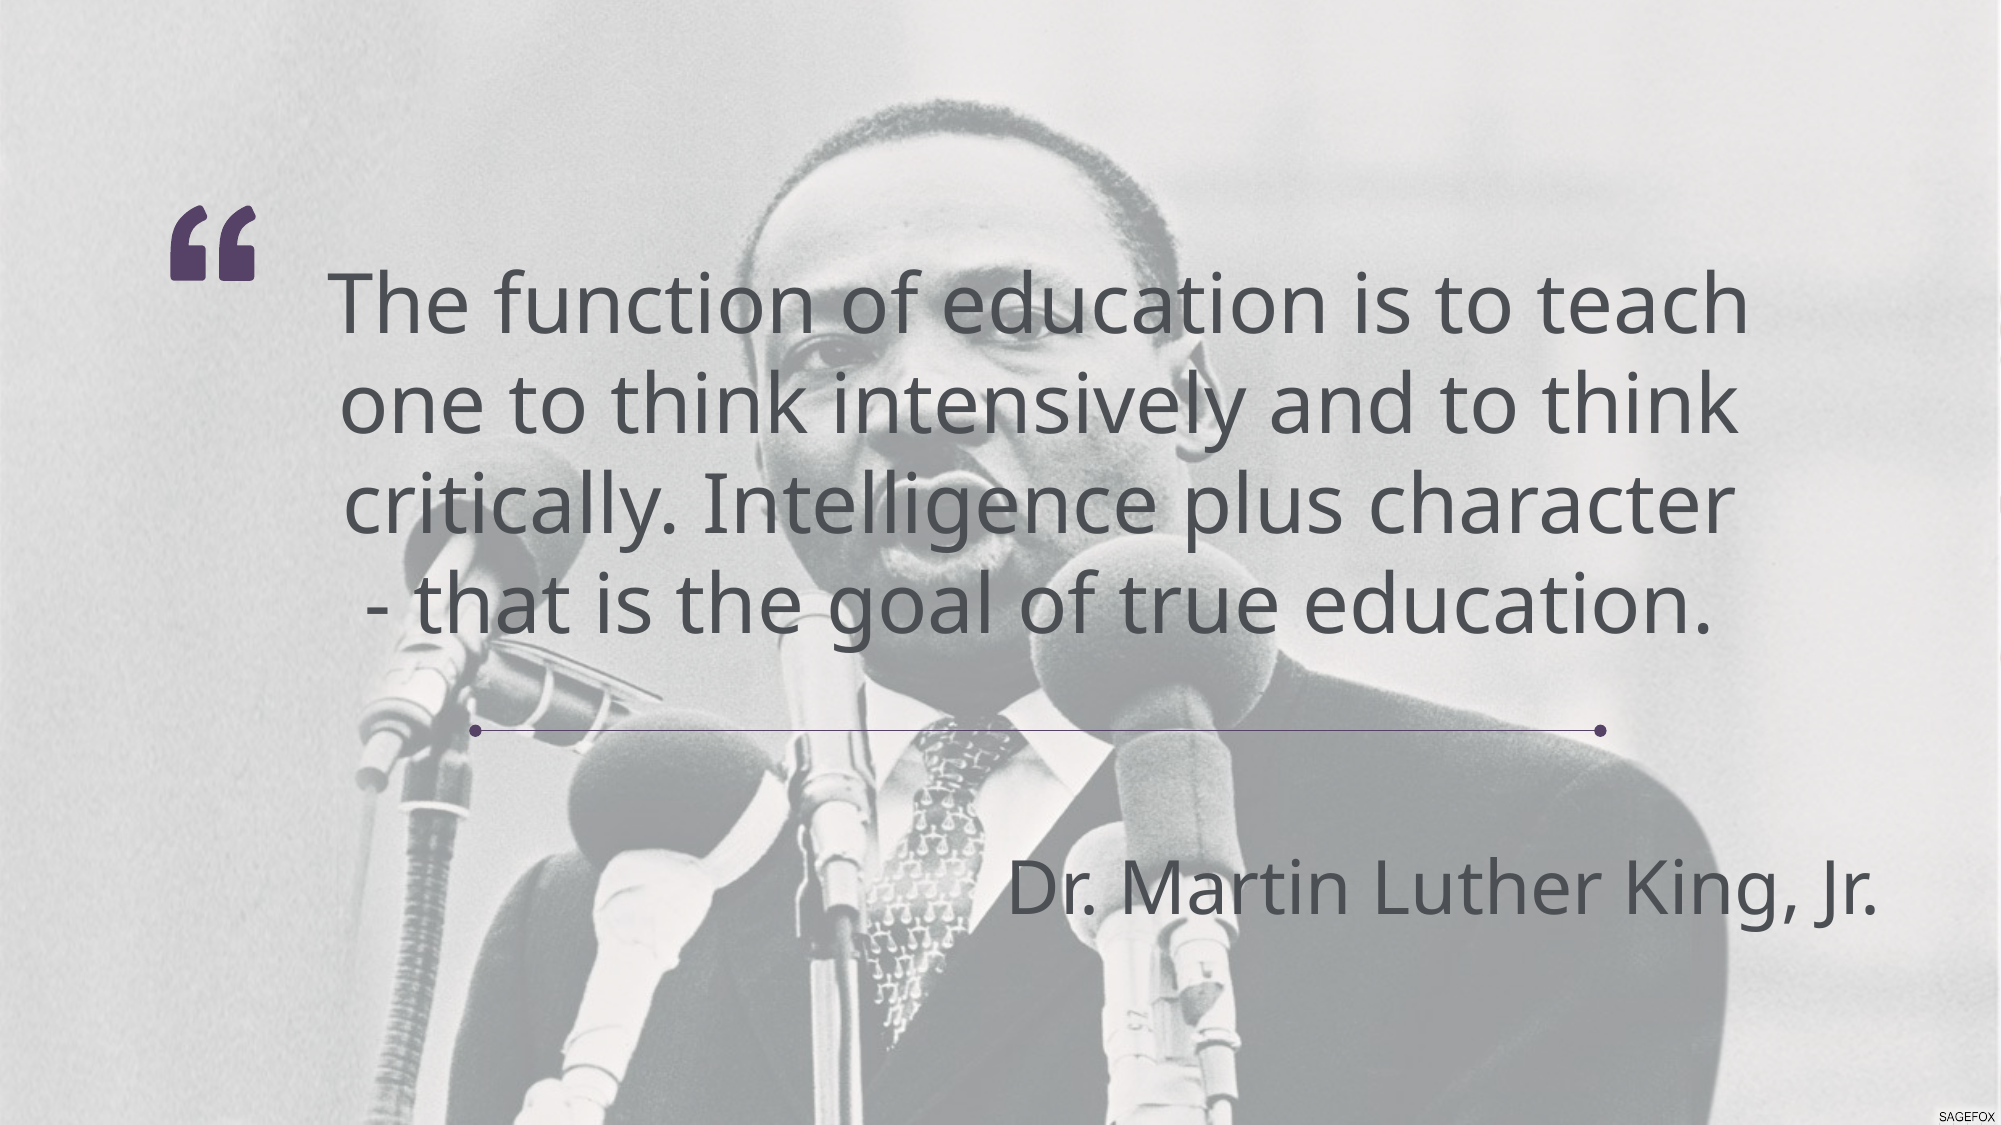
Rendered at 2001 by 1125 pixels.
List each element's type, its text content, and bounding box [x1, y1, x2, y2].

picture [1936, 1111, 1997, 1125]
text_box The function of education is to teach one to think intensively and to think critically. Intelligence plus character - that is the goal of true education. [303, 243, 1777, 658]
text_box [170, 205, 256, 281]
text_box [0, 0, 2000, 1125]
text_box Dr. Martin Luther King, Jr. [989, 831, 1897, 937]
